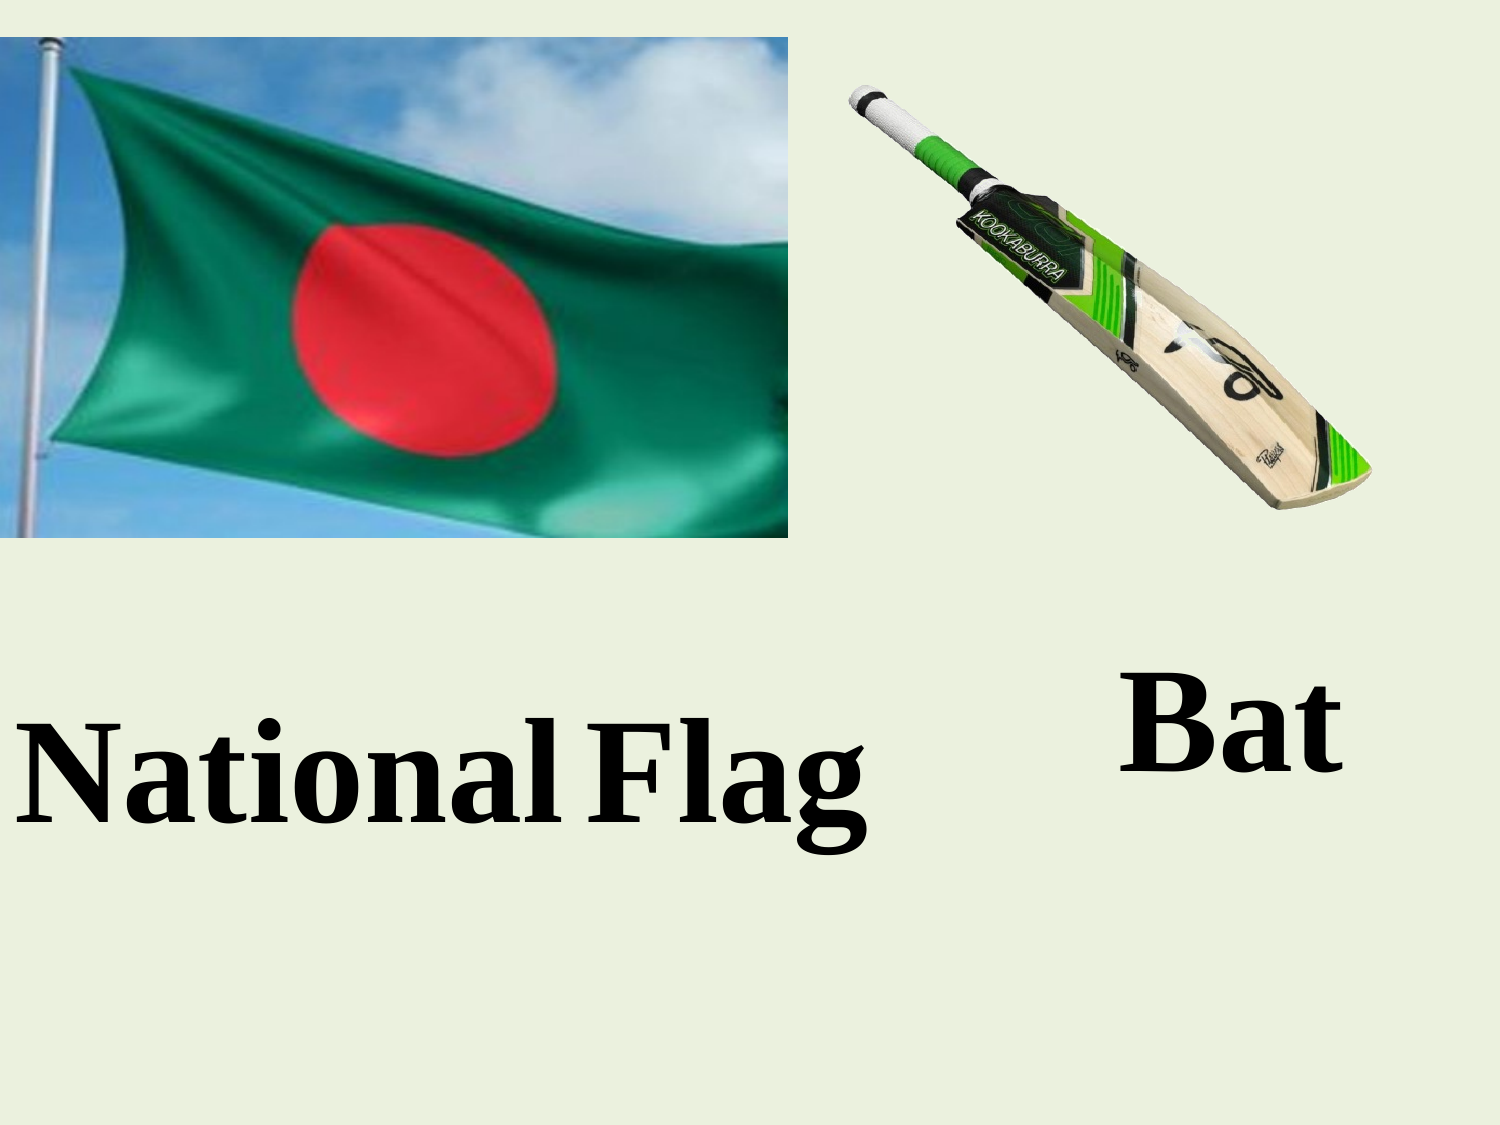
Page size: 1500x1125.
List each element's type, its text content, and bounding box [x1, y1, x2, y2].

text_box National Flag [0, 573, 914, 952]
picture [0, 37, 788, 538]
text_box Bat [1035, 635, 1427, 789]
picture [837, 74, 1381, 526]
